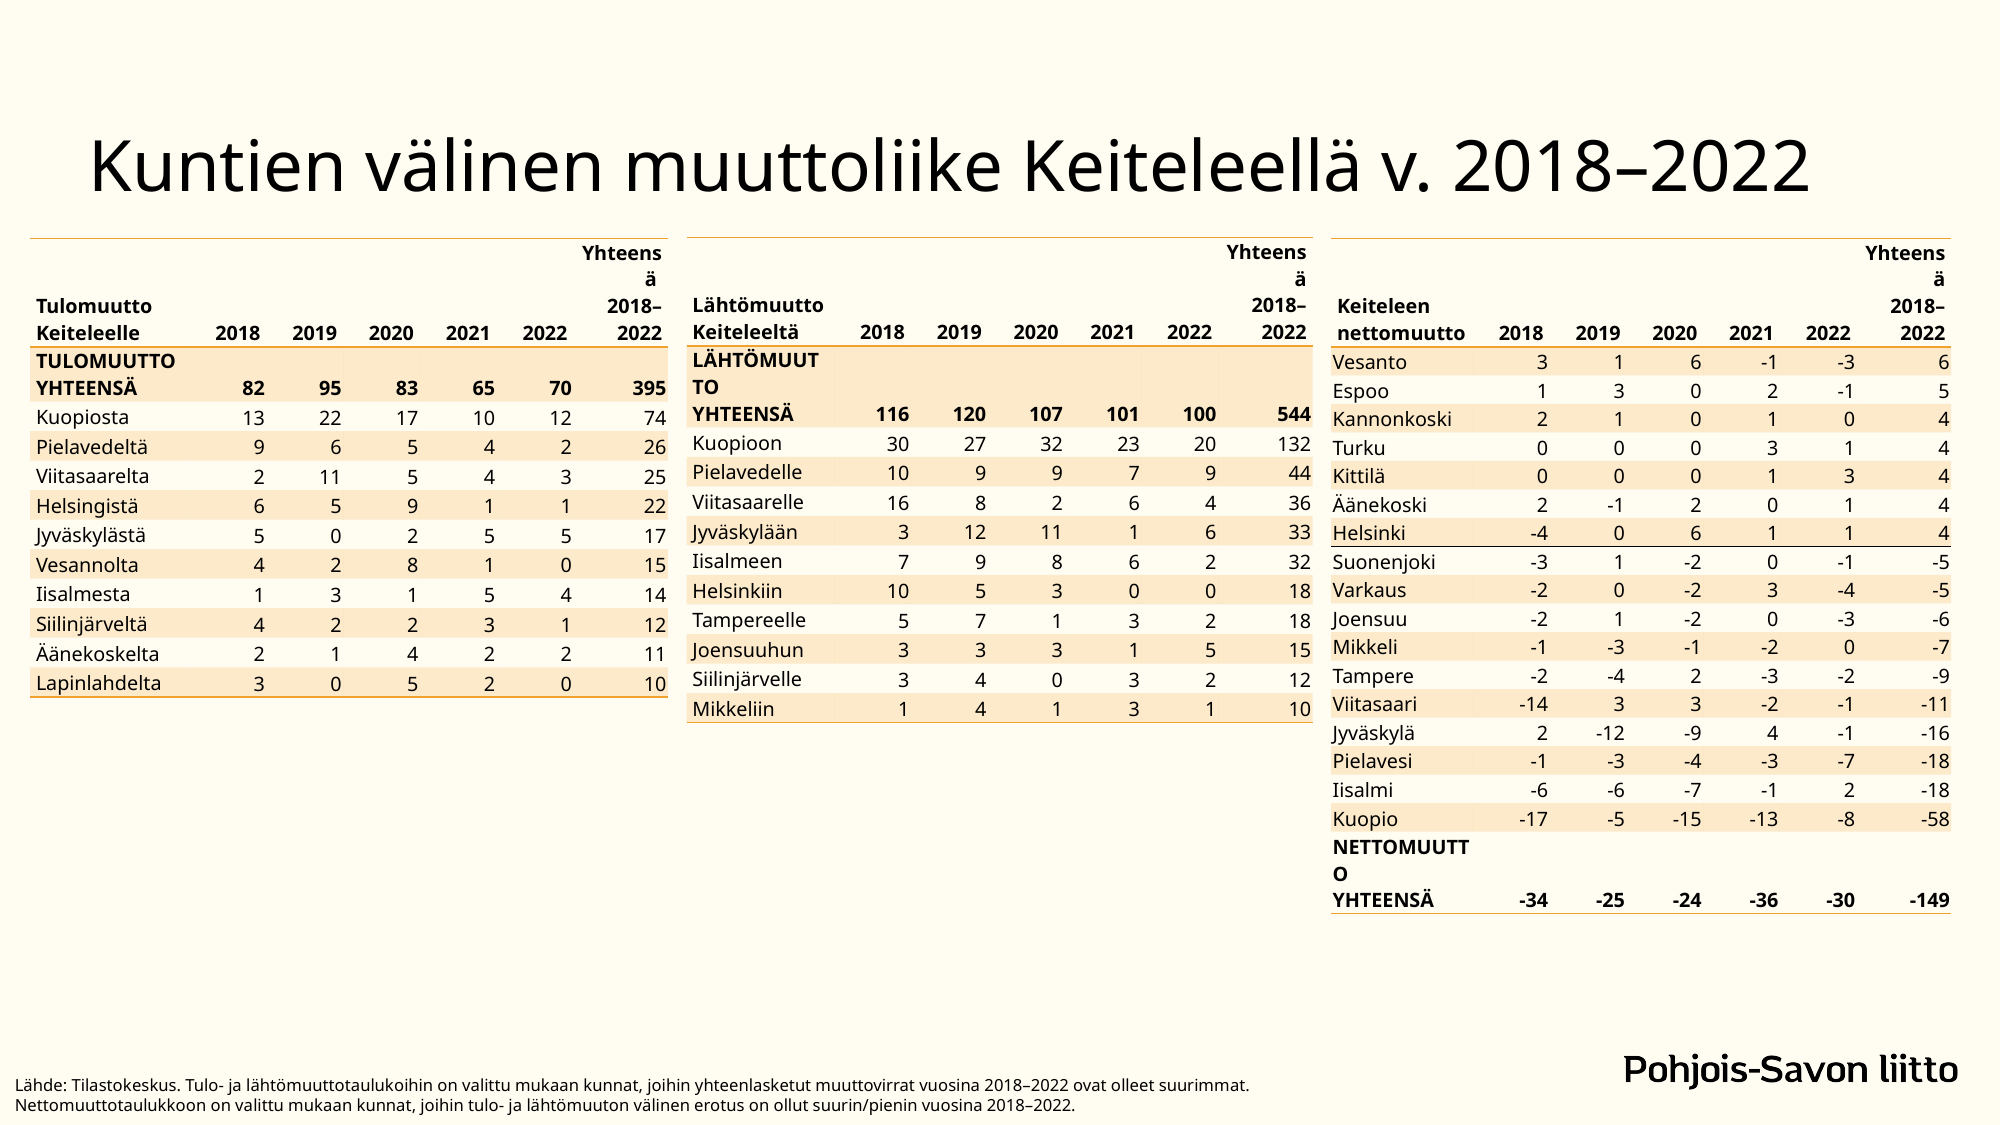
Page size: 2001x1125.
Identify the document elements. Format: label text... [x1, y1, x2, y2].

table_cell 13 [190, 402, 266, 431]
table_header 2019 [266, 239, 343, 346]
table_cell 6 [266, 431, 343, 461]
table_cell Siilinjärvelle [687, 664, 834, 693]
table_cell 9 [988, 457, 1064, 486]
table_cell 6 [190, 490, 266, 520]
table_cell 4 [1703, 718, 1780, 746]
table_cell 0 [1626, 404, 1703, 432]
table_cell 4 [190, 608, 266, 638]
table_cell 1 [1064, 634, 1141, 664]
table_cell LÄHTÖMUUTTO YHTEENSÄ [687, 347, 834, 427]
table_cell 3 [1780, 461, 1857, 489]
table_cell 2 [497, 638, 573, 667]
table_cell 8 [343, 549, 420, 579]
table_cell -3 [1473, 547, 1550, 575]
table_cell 12 [573, 608, 668, 638]
table_cell 1 [834, 693, 911, 722]
table_cell Jyväskylä [1331, 718, 1473, 746]
table_cell 107 [988, 347, 1064, 427]
table_cell 9 [911, 457, 988, 486]
table_cell 2 [1780, 775, 1857, 803]
table_cell Äänekoskelta [30, 638, 190, 667]
table_cell Siilinjärveltä [30, 608, 190, 638]
table_cell 1 [1550, 547, 1626, 575]
table_cell 1 [1703, 461, 1780, 489]
table_cell -12 [1550, 718, 1626, 746]
table_cell 2 [1473, 404, 1550, 432]
table_cell -4 [1473, 518, 1550, 546]
table_cell 2 [343, 520, 420, 549]
table_cell -16 [1857, 718, 1951, 746]
table_cell 6 [1141, 516, 1218, 545]
table_header Yhteensä 2018– 2022 [1218, 238, 1313, 345]
table_cell -9 [1857, 661, 1951, 689]
table_cell -4 [1550, 661, 1626, 689]
table_cell 3 [497, 461, 573, 490]
table_cell 11 [988, 516, 1064, 545]
table_cell 3 [1064, 693, 1141, 722]
table_cell 12 [1218, 664, 1313, 693]
table_cell -25 [1550, 832, 1626, 913]
table_cell 3 [911, 634, 988, 664]
table_cell Helsingistä [30, 490, 190, 520]
table_cell 5 [343, 667, 420, 696]
table_cell Pielavesi [1331, 746, 1473, 775]
table_cell -8 [1780, 803, 1857, 832]
table_cell 10 [834, 575, 911, 604]
table_header 2018 [834, 238, 911, 345]
table_cell 27 [911, 427, 988, 457]
table_cell Iisalmeen [687, 545, 834, 575]
table_cell -1 [1780, 718, 1857, 746]
table_cell -58 [1857, 803, 1951, 832]
table_cell Varkaus [1331, 575, 1473, 603]
table_cell 7 [1064, 457, 1141, 486]
table_cell 10 [1218, 693, 1313, 722]
table_cell Kannonkoski [1331, 404, 1473, 432]
text_box Lähde: Tilastokeskus. Tulo- ja lähtömuuttotaulukoihin on valittu mukaan kunnat, joihin yhteenlasketut muuttovirrat vuosina 2018–2022 ovat olleet suurimmat. Nettomuuttotaulukkoon on valittu mukaan kunnat, joihin tulo- ja lähtömuuton välinen erotus on ollut suurin/pienin vuosina 2018–2022. [0, 1066, 1325, 1122]
table_cell -149 [1857, 832, 1951, 913]
table_cell 10 [420, 402, 497, 431]
table_cell 3 [1064, 664, 1141, 693]
table_cell 1 [343, 579, 420, 608]
table_cell 6 [1857, 348, 1951, 375]
table_cell 4 [420, 461, 497, 490]
table_cell 9 [343, 490, 420, 520]
table_cell 0 [497, 549, 573, 579]
table_cell 3 [1473, 348, 1550, 375]
table_cell 4 [1857, 461, 1951, 489]
table_cell Kittilä [1331, 461, 1473, 489]
table_header 2018 [190, 239, 266, 346]
table_cell 4 [1857, 518, 1951, 546]
table_cell 44 [1218, 457, 1313, 486]
table_cell -1 [1780, 689, 1857, 718]
table_cell 23 [1064, 427, 1141, 457]
table_cell 1 [1064, 516, 1141, 545]
table_cell -7 [1626, 775, 1703, 803]
table_cell 4 [497, 579, 573, 608]
table_cell 1 [1780, 489, 1857, 518]
table_cell -1 [1473, 746, 1550, 775]
table_cell -30 [1780, 832, 1857, 913]
table_cell -3 [1703, 661, 1780, 689]
table_cell 6 [1064, 486, 1141, 516]
table_cell 4 [1857, 489, 1951, 518]
table_cell 0 [266, 667, 343, 696]
table_cell -2 [1703, 689, 1780, 718]
table_cell 3 [988, 575, 1064, 604]
table_cell Kuopiosta [30, 402, 190, 431]
table_cell 14 [573, 579, 668, 608]
table_cell Vesanto [1331, 348, 1473, 375]
table_cell 2 [1473, 718, 1550, 746]
table_cell -1 [1703, 348, 1780, 375]
table_header Yhteensä 2018– 2022 [1857, 239, 1951, 346]
table_cell -4 [1780, 575, 1857, 603]
table_cell 8 [988, 545, 1064, 575]
table_cell 1 [1703, 404, 1780, 432]
table_cell 0 [1550, 575, 1626, 603]
table_cell 1 [1550, 603, 1626, 632]
table_cell -4 [1626, 746, 1703, 775]
table_cell Turku [1331, 432, 1473, 461]
table_cell 9 [190, 431, 266, 461]
table_cell 1 [1550, 348, 1626, 375]
table_cell 101 [1064, 347, 1141, 427]
table_cell 18 [1218, 575, 1313, 604]
table_cell -18 [1857, 775, 1951, 803]
table_cell 1 [1703, 518, 1780, 546]
table_cell 1 [1780, 518, 1857, 546]
title Kuntien välinen muuttoliike Keiteleellä v. 2018–2022 [73, 59, 1926, 278]
table_cell 1 [190, 579, 266, 608]
table_cell -13 [1703, 803, 1780, 832]
table_header Yhteensä 2018–2022 [573, 239, 668, 346]
table_cell 2 [1141, 664, 1218, 693]
table_cell -2 [1473, 575, 1550, 603]
table_cell 7 [911, 604, 988, 634]
table_cell -1 [1550, 489, 1626, 518]
table_cell 4 [1857, 404, 1951, 432]
table_cell 1 [988, 693, 1064, 722]
table_cell Tampere [1331, 661, 1473, 689]
table_cell 15 [1218, 634, 1313, 664]
table_cell Jyväskylään [687, 516, 834, 545]
table_cell 5 [1857, 375, 1951, 404]
table_cell 0 [988, 664, 1064, 693]
table_cell 2 [988, 486, 1064, 516]
table_header 2022 [497, 239, 573, 346]
table_header 2022 [1141, 238, 1218, 345]
table_cell 0 [1703, 603, 1780, 632]
table_cell 74 [573, 402, 668, 431]
table_cell 2 [190, 638, 266, 667]
table_cell 18 [1218, 604, 1313, 634]
table_cell -3 [1780, 348, 1857, 375]
table_cell -15 [1626, 803, 1703, 832]
table_cell Iisalmesta [30, 579, 190, 608]
table_cell 395 [573, 348, 668, 402]
table_cell -1 [1626, 632, 1703, 661]
table_cell Kuopioon [687, 427, 834, 457]
table_cell Pielavedelle [687, 457, 834, 486]
table_cell 3 [1703, 432, 1780, 461]
table_header 2021 [1703, 239, 1780, 346]
table_cell 0 [1550, 461, 1626, 489]
table_cell 2 [1473, 489, 1550, 518]
table_cell 4 [343, 638, 420, 667]
table_cell 33 [1218, 516, 1313, 545]
table_cell 11 [573, 638, 668, 667]
table_cell 10 [834, 457, 911, 486]
table_cell 5 [420, 579, 497, 608]
table_cell -3 [1780, 603, 1857, 632]
table_cell 0 [1626, 432, 1703, 461]
table_cell -24 [1626, 832, 1703, 913]
table_cell 4 [420, 431, 497, 461]
table_cell -2 [1626, 575, 1703, 603]
table_cell 0 [1703, 547, 1780, 575]
table_cell 116 [834, 347, 911, 427]
table_cell 2 [266, 549, 343, 579]
table_cell 0 [266, 520, 343, 549]
table_cell 65 [420, 348, 497, 402]
table_header Lähtömuutto Keiteleeltä [687, 238, 834, 345]
table_cell 132 [1218, 427, 1313, 457]
table_cell 100 [1141, 347, 1218, 427]
table_cell 9 [1141, 457, 1218, 486]
table_cell 2 [420, 638, 497, 667]
table_cell 8 [911, 486, 988, 516]
table_cell 36 [1218, 486, 1313, 516]
table_cell 2 [266, 608, 343, 638]
table_cell 4 [911, 664, 988, 693]
table_cell 70 [497, 348, 573, 402]
table_cell 2 [1626, 661, 1703, 689]
table_cell 2 [343, 608, 420, 638]
table_cell -2 [1626, 547, 1703, 575]
table_cell 0 [1141, 575, 1218, 604]
table_cell 3 [420, 608, 497, 638]
table_cell 5 [190, 520, 266, 549]
table_cell 5 [343, 431, 420, 461]
table_cell 3 [988, 634, 1064, 664]
table_header 2022 [1780, 239, 1857, 346]
table_cell 26 [573, 431, 668, 461]
table_cell 3 [1550, 375, 1626, 404]
table_cell Joensuuhun [687, 634, 834, 664]
table_cell Viitasaari [1331, 689, 1473, 718]
table_cell 6 [1626, 348, 1703, 375]
table_header 2020 [988, 238, 1064, 345]
table_cell 0 [1780, 632, 1857, 661]
table_cell 12 [497, 402, 573, 431]
table_cell 7 [834, 545, 911, 575]
table_cell 5 [911, 575, 988, 604]
table_cell 0 [1626, 461, 1703, 489]
table_cell -1 [1703, 775, 1780, 803]
table_cell 2 [190, 461, 266, 490]
table_cell -2 [1473, 603, 1550, 632]
table_cell 1 [497, 608, 573, 638]
table_cell -2 [1626, 603, 1703, 632]
table_cell 1 [420, 549, 497, 579]
table_cell Viitasaarelle [687, 486, 834, 516]
table_cell -1 [1780, 375, 1857, 404]
table_cell 3 [1064, 604, 1141, 634]
table_cell 6 [1064, 545, 1141, 575]
table_header Tulomuutto Keiteleelle [30, 239, 190, 346]
table_cell 9 [911, 545, 988, 575]
table_cell 1 [988, 604, 1064, 634]
table_header 2020 [1626, 239, 1703, 346]
table_cell 3 [834, 516, 911, 545]
table_cell Espoo [1331, 375, 1473, 404]
table_cell 3 [1703, 575, 1780, 603]
table_cell -17 [1473, 803, 1550, 832]
table_cell -18 [1857, 746, 1951, 775]
table_cell -9 [1626, 718, 1703, 746]
table_cell Joensuu [1331, 603, 1473, 632]
table_cell -6 [1857, 603, 1951, 632]
table_cell 1 [1473, 375, 1550, 404]
table_cell 82 [190, 348, 266, 402]
table_cell Pielavedeltä [30, 431, 190, 461]
table_cell Iisalmi [1331, 775, 1473, 803]
table_cell 20 [1141, 427, 1218, 457]
table_cell 4 [1857, 432, 1951, 461]
table_cell 0 [1626, 375, 1703, 404]
table_header Keiteleen nettomuutto [1331, 239, 1473, 346]
table_cell -11 [1857, 689, 1951, 718]
table_cell Jyväskylästä [30, 520, 190, 549]
table_cell -14 [1473, 689, 1550, 718]
table_cell 30 [834, 427, 911, 457]
table_cell 120 [911, 347, 988, 427]
table_cell 2 [1141, 545, 1218, 575]
table_cell -3 [1550, 632, 1626, 661]
table_cell 4 [911, 693, 988, 722]
table_cell -3 [1550, 746, 1626, 775]
table_cell Kuopio [1331, 803, 1473, 832]
table_cell 1 [266, 638, 343, 667]
table_cell 95 [266, 348, 343, 402]
table_cell 16 [834, 486, 911, 516]
table_cell 1 [1780, 432, 1857, 461]
table_cell 0 [1703, 489, 1780, 518]
table_cell 3 [266, 579, 343, 608]
table_cell 5 [497, 520, 573, 549]
table_cell Helsinkiin [687, 575, 834, 604]
table_cell Lapinlahdelta [30, 667, 190, 696]
table_cell 5 [420, 520, 497, 549]
table_cell 17 [343, 402, 420, 431]
table_cell -5 [1857, 575, 1951, 603]
table_cell -1 [1473, 632, 1550, 661]
table_cell 0 [497, 667, 573, 696]
table_cell 3 [1550, 689, 1626, 718]
table_cell 25 [573, 461, 668, 490]
table_cell 83 [343, 348, 420, 402]
table_cell -6 [1550, 775, 1626, 803]
table_cell 2 [1626, 489, 1703, 518]
table_cell 2 [1141, 604, 1218, 634]
table_cell 3 [190, 667, 266, 696]
table_cell 12 [911, 516, 988, 545]
table_cell Suonenjoki [1331, 547, 1473, 575]
table_header 2021 [420, 239, 497, 346]
table_header 2020 [343, 239, 420, 346]
table_cell 0 [1064, 575, 1141, 604]
table_cell 1 [497, 490, 573, 520]
table_cell 4 [1141, 486, 1218, 516]
table_cell 3 [834, 634, 911, 664]
table_cell 1 [1141, 693, 1218, 722]
table_cell Mikkeli [1331, 632, 1473, 661]
table_cell 0 [1550, 518, 1626, 546]
table_header 2018 [1473, 239, 1550, 346]
table_cell 5 [343, 461, 420, 490]
table_cell 2 [1703, 375, 1780, 404]
table_cell -5 [1550, 803, 1626, 832]
table_cell -2 [1703, 632, 1780, 661]
table_cell -6 [1473, 775, 1550, 803]
table_cell Mikkeliin [687, 693, 834, 722]
table_cell 0 [1473, 461, 1550, 489]
table_cell -1 [1780, 547, 1857, 575]
table_cell 2 [497, 431, 573, 461]
table_cell 1 [1550, 404, 1626, 432]
table_header 2019 [1550, 239, 1626, 346]
table_cell 5 [266, 490, 343, 520]
table_cell NETTOMUUTTO YHTEENSÄ [1331, 832, 1473, 913]
table_cell -2 [1780, 661, 1857, 689]
table_cell 0 [1473, 432, 1550, 461]
table_cell -5 [1857, 547, 1951, 575]
table_cell 15 [573, 549, 668, 579]
table_cell 10 [573, 667, 668, 696]
table_cell Helsinki [1331, 518, 1473, 546]
table_cell -7 [1857, 632, 1951, 661]
table_cell -3 [1703, 746, 1780, 775]
table_cell Tampereelle [687, 604, 834, 634]
table_cell 17 [573, 520, 668, 549]
table_cell 4 [190, 549, 266, 579]
picture [1600, 1038, 1981, 1106]
table_cell 22 [266, 402, 343, 431]
table_cell Viitasaarelta [30, 461, 190, 490]
table_cell TULOMUUTTO YHTEENSÄ [30, 348, 190, 402]
table_cell 32 [988, 427, 1064, 457]
table_cell 0 [1550, 432, 1626, 461]
table_cell -36 [1703, 832, 1780, 913]
table_header 2019 [911, 238, 988, 345]
table_cell 5 [1141, 634, 1218, 664]
table_header 2021 [1064, 238, 1141, 345]
table_cell 3 [834, 664, 911, 693]
table_cell 0 [1780, 404, 1857, 432]
table_cell 32 [1218, 545, 1313, 575]
table_cell -34 [1473, 832, 1550, 913]
table_cell 5 [834, 604, 911, 634]
table_cell -7 [1780, 746, 1857, 775]
table_cell 2 [420, 667, 497, 696]
table_cell 11 [266, 461, 343, 490]
table_cell 6 [1626, 518, 1703, 546]
table_cell -2 [1473, 661, 1550, 689]
table_cell Vesannolta [30, 549, 190, 579]
table_cell 544 [1218, 347, 1313, 427]
table_cell Äänekoski [1331, 489, 1473, 518]
table_cell 3 [1626, 689, 1703, 718]
table_cell 22 [573, 490, 668, 520]
table_cell 1 [420, 490, 497, 520]
